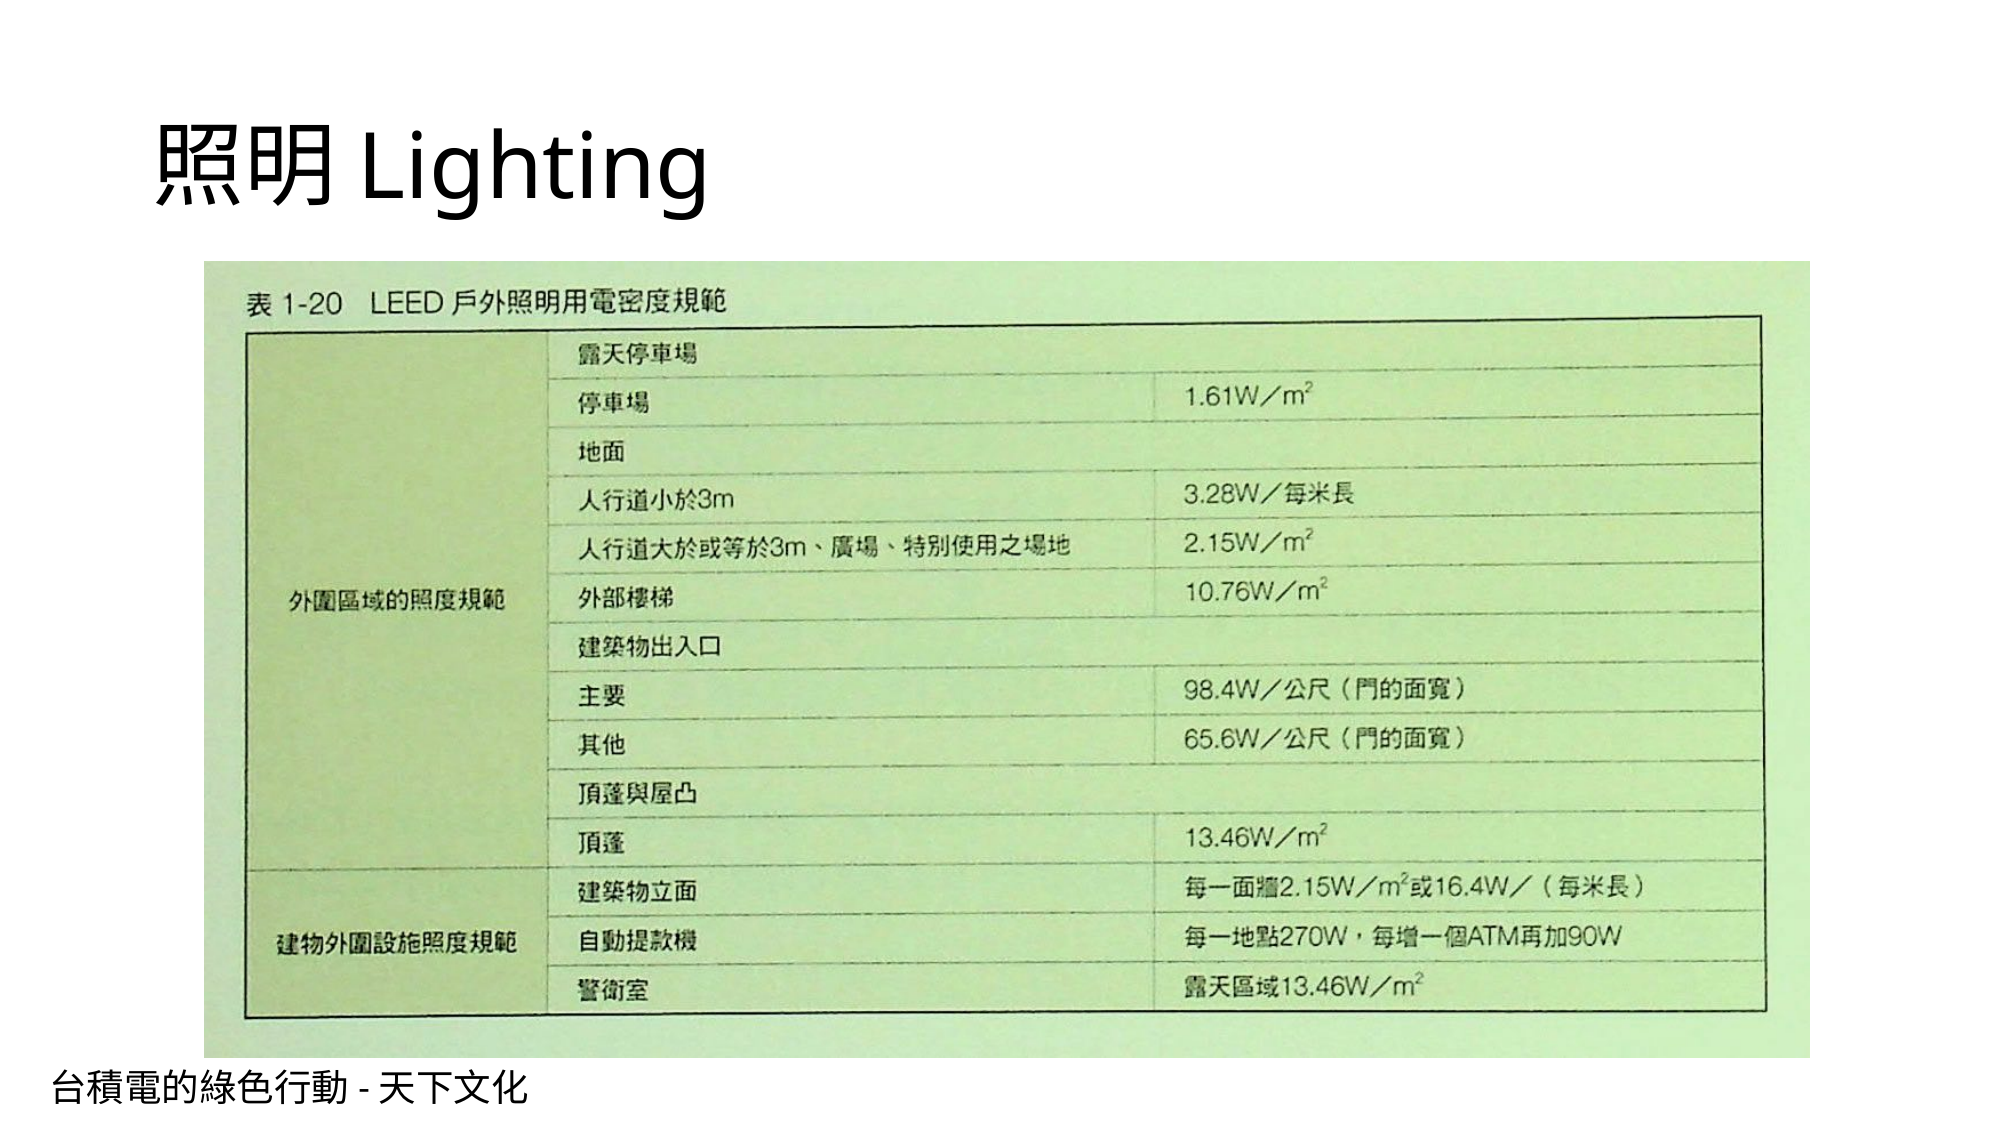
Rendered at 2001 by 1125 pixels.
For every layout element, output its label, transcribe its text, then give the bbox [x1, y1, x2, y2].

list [204, 261, 1810, 1058]
title 照明Lighting [137, 59, 1863, 278]
text_box 台積電的綠色行動-天下文化 [34, 1056, 544, 1117]
